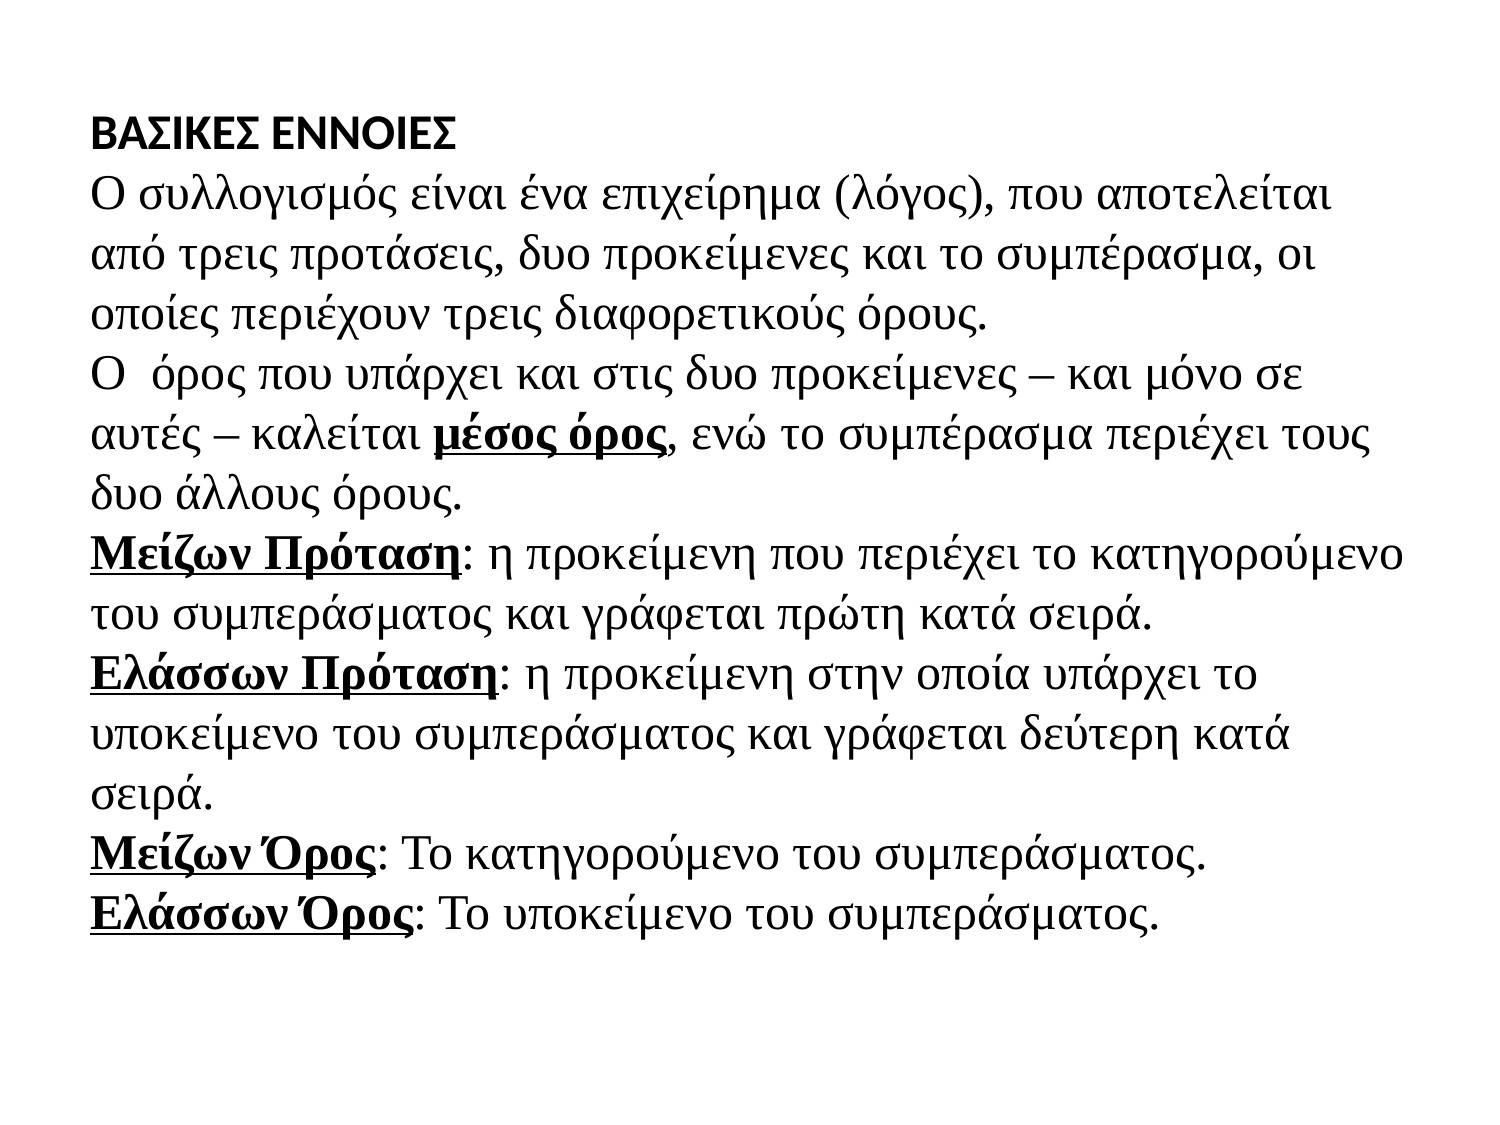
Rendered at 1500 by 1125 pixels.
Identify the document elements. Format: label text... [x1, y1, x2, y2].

title ΒΑΣΙΚΕΣ ΕΝΝΟΙΕΣ Ο συλλογισμός είναι ένα επιχείρημα (λόγος), που αποτελείται από τρεις προτάσεις, δυο προκείμενες και το συμπέρασμα, οι οποίες περιέχουν τρεις διαφορετικούς όρους. Ο όρος που υπάρχει και στις δυο προκείμενες – και μόνο σε αυτές – καλείται μέσος όρος, ενώ το συμπέρασμα περιέχει τους δυο άλλους όρους. Μείζων Πρόταση: η προκείμενη που περιέχει το κατηγορούμενο του συμπεράσματος και γράφεται πρώτη κατά σειρά. Ελάσσων Πρόταση: η προκείμενη στην οποία υπάρχει το υποκείμενο του συμπεράσματος και γράφεται δεύτερη κατά σειρά. Μείζων Όρος: Το κατηγορούμενο του συμπεράσματος. Ελάσσων Όρος: Το υποκείμενο του συμπεράσματος. [75, 45, 1425, 1055]
